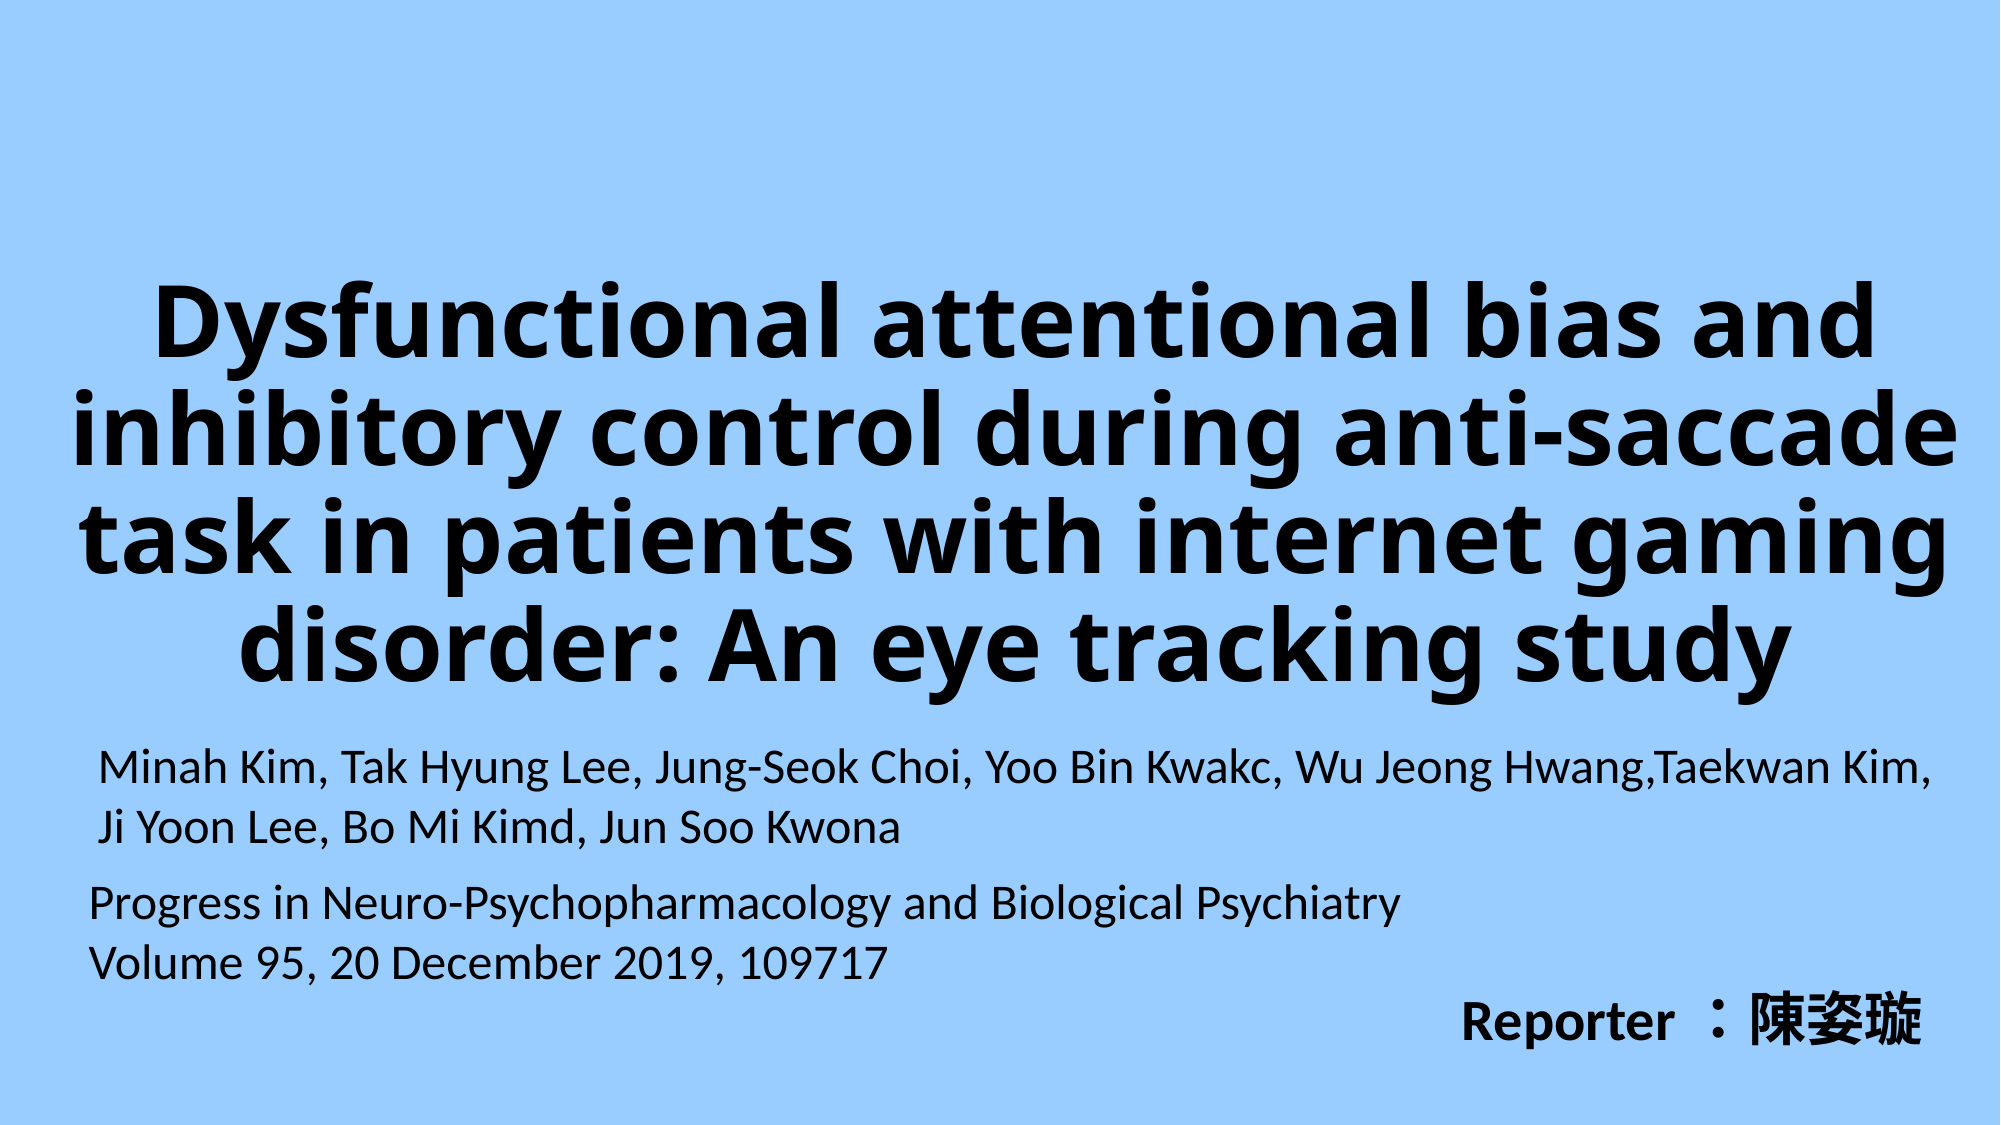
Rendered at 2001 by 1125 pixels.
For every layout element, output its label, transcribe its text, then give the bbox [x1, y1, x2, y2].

title Dysfunctional attentional bias and inhibitory control during anti-saccade task in patients with internet gaming disorder: An eye tracking study [45, 441, 1987, 711]
text_box Minah Kim, Tak Hyung Lee, Jung-Seok Choi, Yoo Bin Kwakc, Wu Jeong Hwang,Taekwan Kim, Ji Yoon Lee, Bo Mi Kimd, Jun Soo Kwona [83, 726, 1968, 861]
text_box Reporter：陳姿璇 [1447, 998, 1968, 1060]
text_box Progress in Neuro-Psychopharmacology and Biological Psychiatry Volume 95, 20 December 2019, 109717 [73, 862, 1977, 998]
